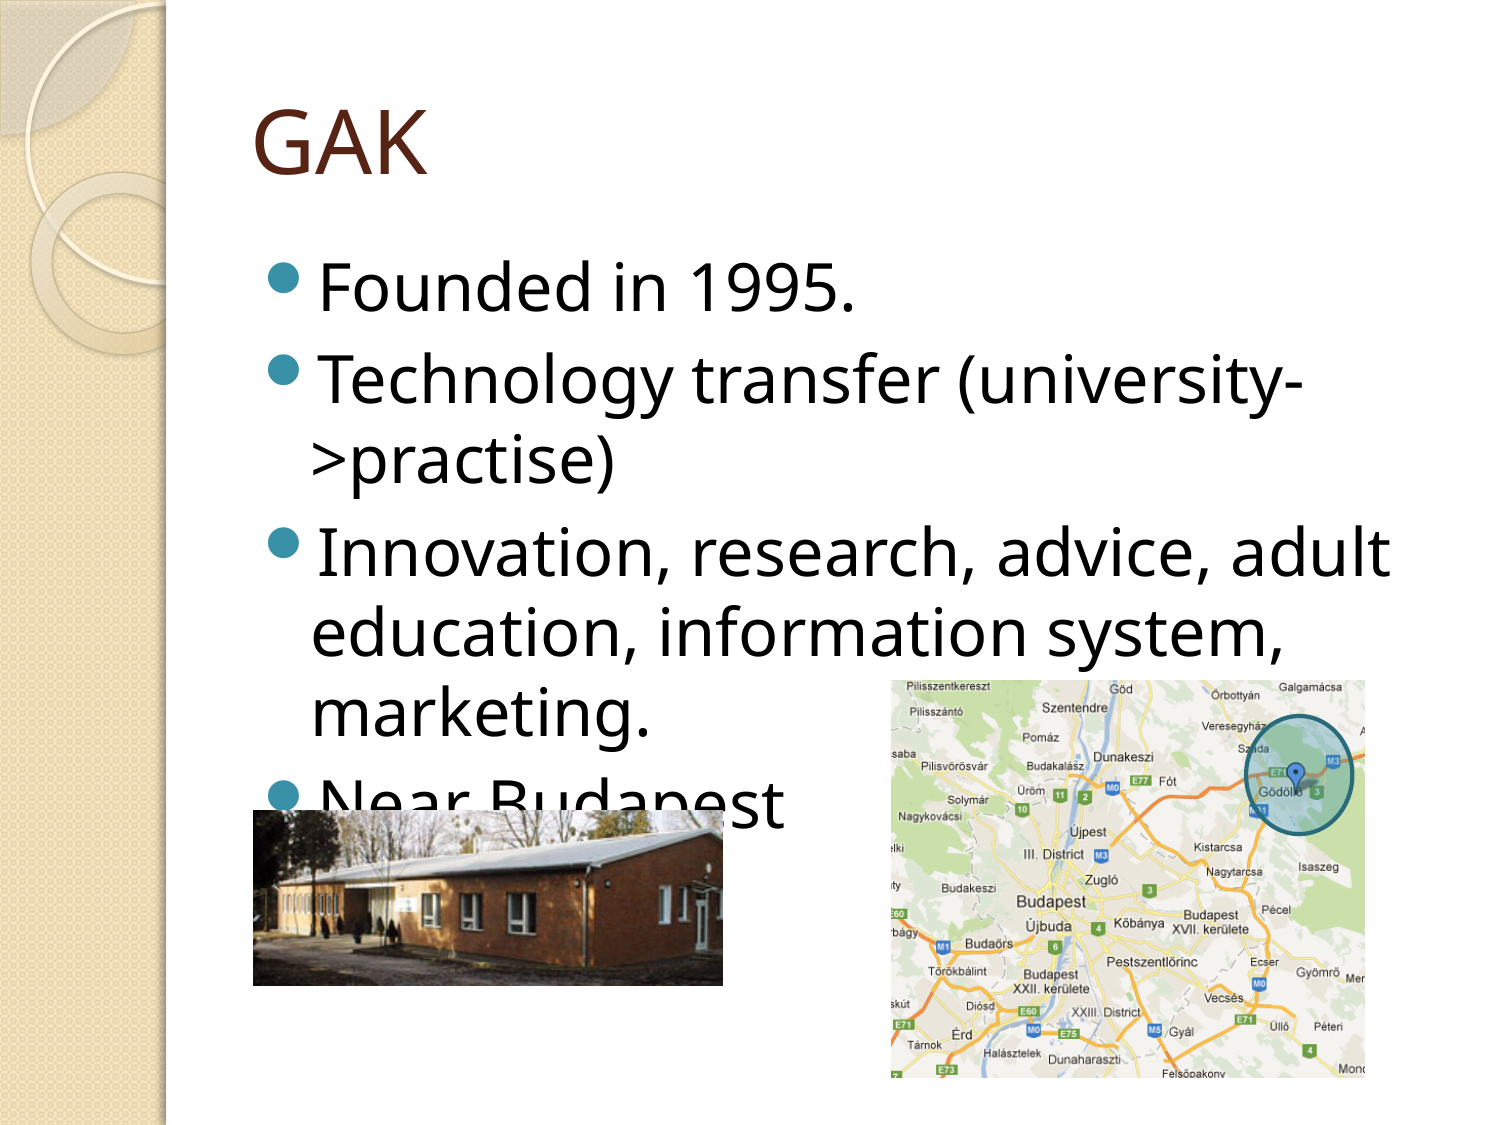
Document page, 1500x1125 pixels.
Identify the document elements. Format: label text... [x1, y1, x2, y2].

list Founded in 1995. Technology transfer (university->practise) Innovation, research, advice, adult education, information system, marketing. Near Budapest [235, 237, 1466, 1025]
picture [891, 680, 1365, 1078]
title GAK [235, 45, 1466, 233]
picture [253, 810, 723, 986]
